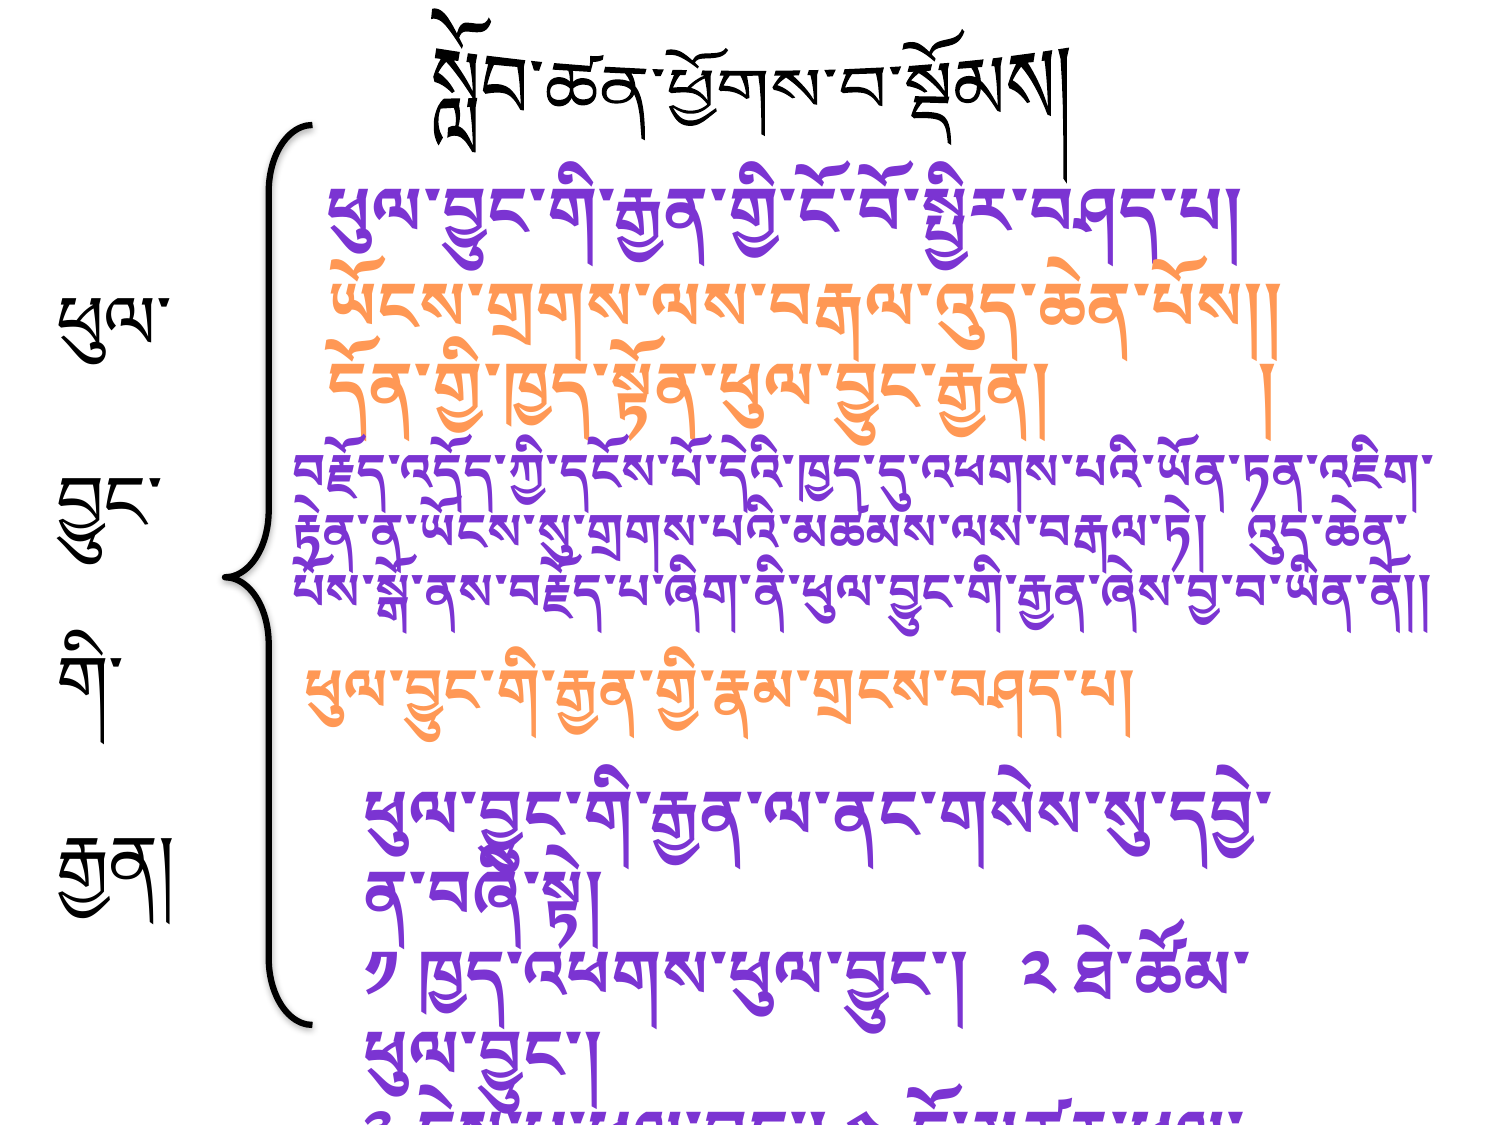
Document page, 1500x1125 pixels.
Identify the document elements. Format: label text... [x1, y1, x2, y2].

text_box ཡོངས་གྲགས་ལས་བརྒལ་འུད་ཆེན་པོས།། དོན་གྱི་ཁྱད་སྟོན་ཕུལ་བྱུང་རྒྱན། ། [312, 255, 1376, 430]
text_box ཕུལ་ བྱུང་ གི་ རྒྱན། [41, 267, 256, 912]
text_box [221, 121, 313, 1029]
text_box ཕུལ་བྱུང་གི་རྒྱན་གྱི་རྣམ་གྲངས་བཤད་པ། [289, 645, 1151, 730]
text_box བརྗོད་འདོད་ཀྱི་དངོས་པོ་དེའི་ཁྱད་དུ་འཕགས་པའི་ཡོན་ཏན་འཇིག་རྟེན་ན་ཡོངས་སུ་གྲགས་པའི་མཚམས་ལས་བརྒལ་ཏེ། འུད་ཆེན་པོས་སྒོ་ནས་བརྗོད་པ་ཞིག་ནི་ཕུལ་བྱུང་གི་རྒྱན་ཞེས་བྱ་བ་ཡིན་ནོ།། [277, 432, 1471, 628]
text_box ཕུལ་བྱུང་གི་རྒྱན་ལ་ནང་གསེས་སུ་དབྱེ་ན་བཞི་སྟེ། ༡ ཁྱད་འཕགས་ཕུལ་བྱུང་། ༢ ཐེ་ཚོམ་ཕུལ་བྱུང་། ༣ ངེས་པ་ཕུལ་བྱུང་། ༤ ངོ་མཚར་ཕུལ་བྱུང་བཅས་སོ།། [348, 763, 1329, 1125]
text_box ཕུལ་བྱུང་གི་རྒྱན་གྱི་ངོ་བོ་སྤྱིར་བཤད་པ། [311, 160, 1259, 256]
